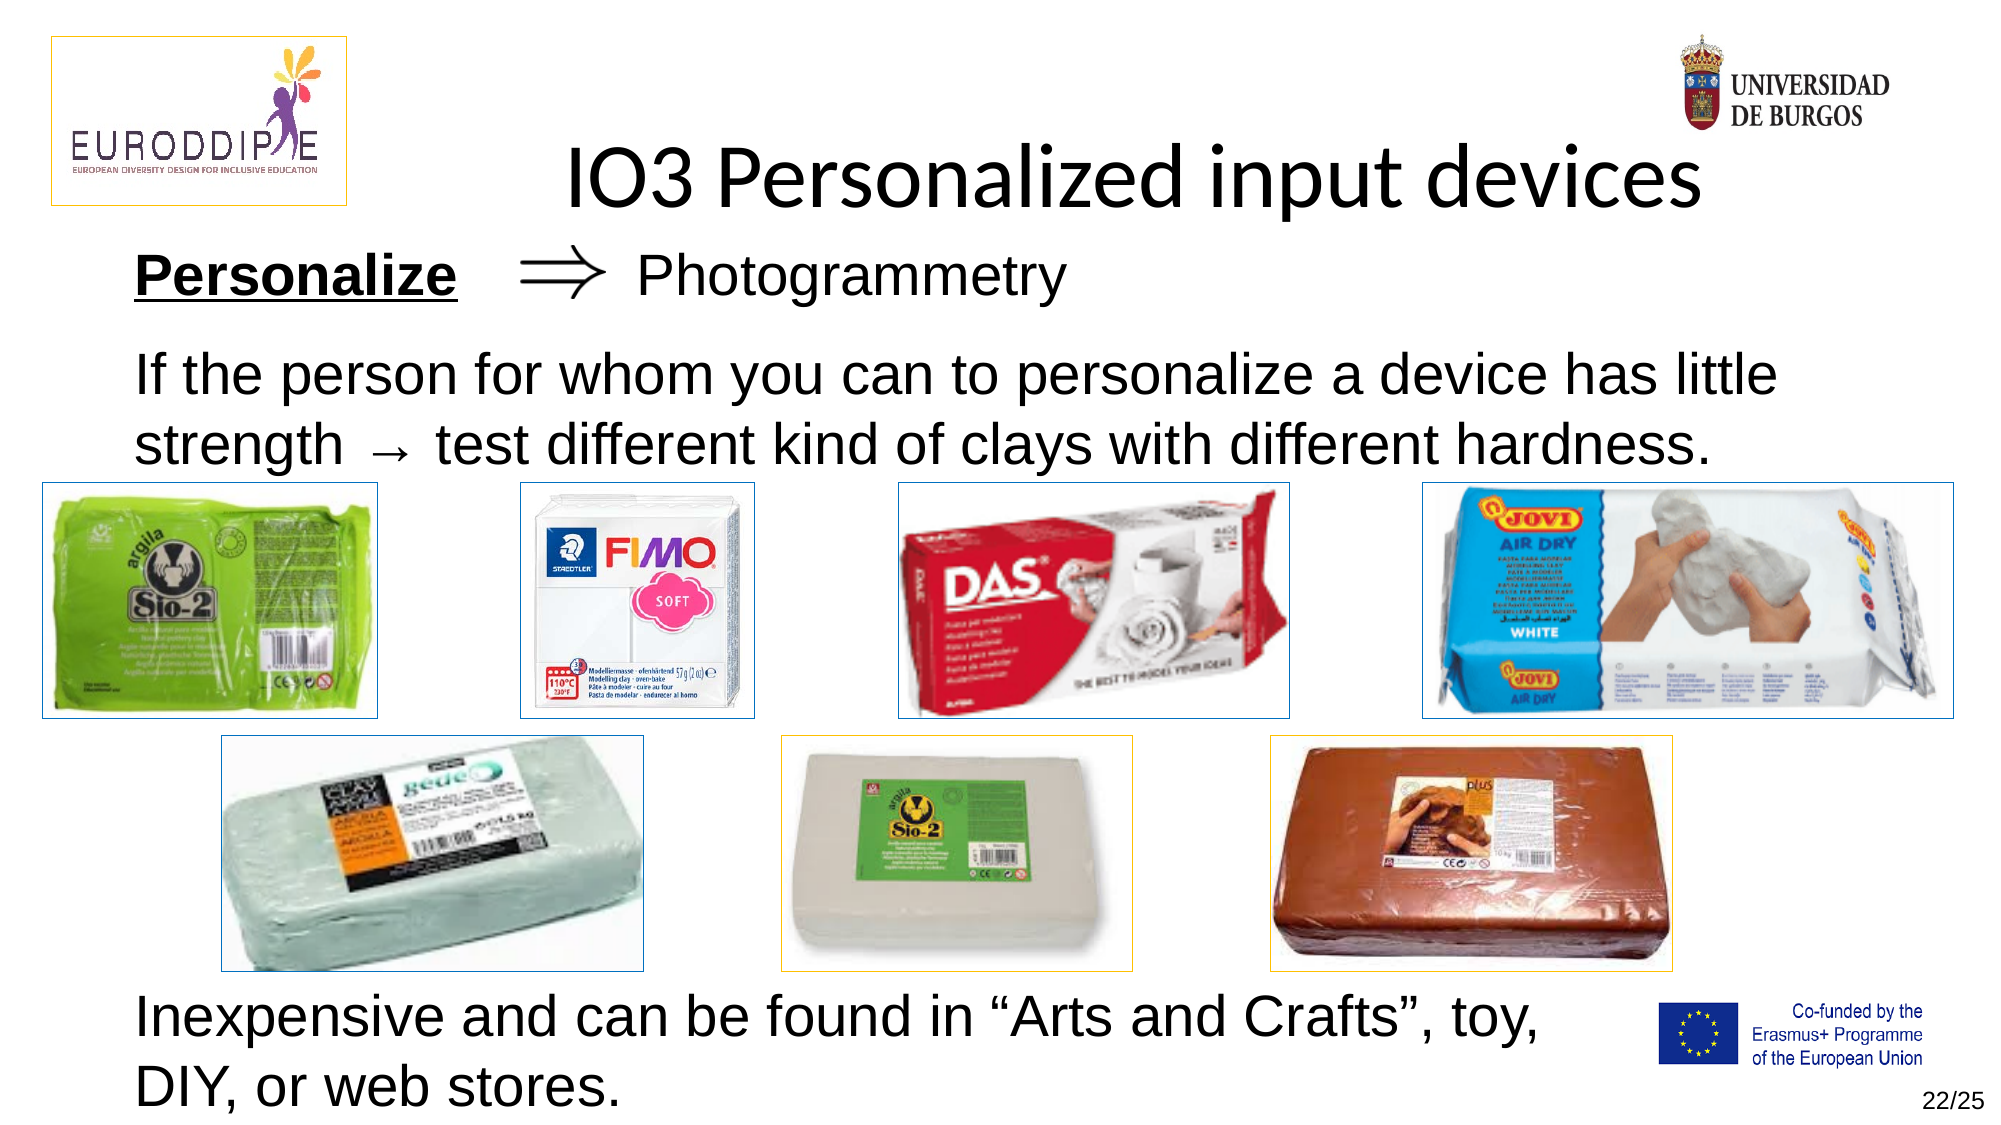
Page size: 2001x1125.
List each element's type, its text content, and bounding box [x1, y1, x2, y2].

text_box Personalize [119, 229, 500, 315]
picture [897, 482, 1290, 720]
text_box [515, 229, 1136, 316]
picture [52, 37, 346, 205]
picture [781, 735, 1133, 972]
picture [1675, 23, 1903, 148]
picture [520, 482, 756, 720]
picture [1269, 735, 1673, 972]
title IO3 Personalized input devices [368, 76, 1900, 264]
picture [1642, 985, 1936, 1082]
picture [220, 735, 644, 972]
text_box Inexpensive and can be found in “Arts and Crafts”, toy, DIY, or web stores. [119, 970, 1589, 1125]
picture [1422, 482, 1954, 720]
picture [42, 482, 378, 720]
text_box If the person for whom you can to personalize a device has little strength → test different kind of clays with different hardness. [119, 328, 1954, 484]
